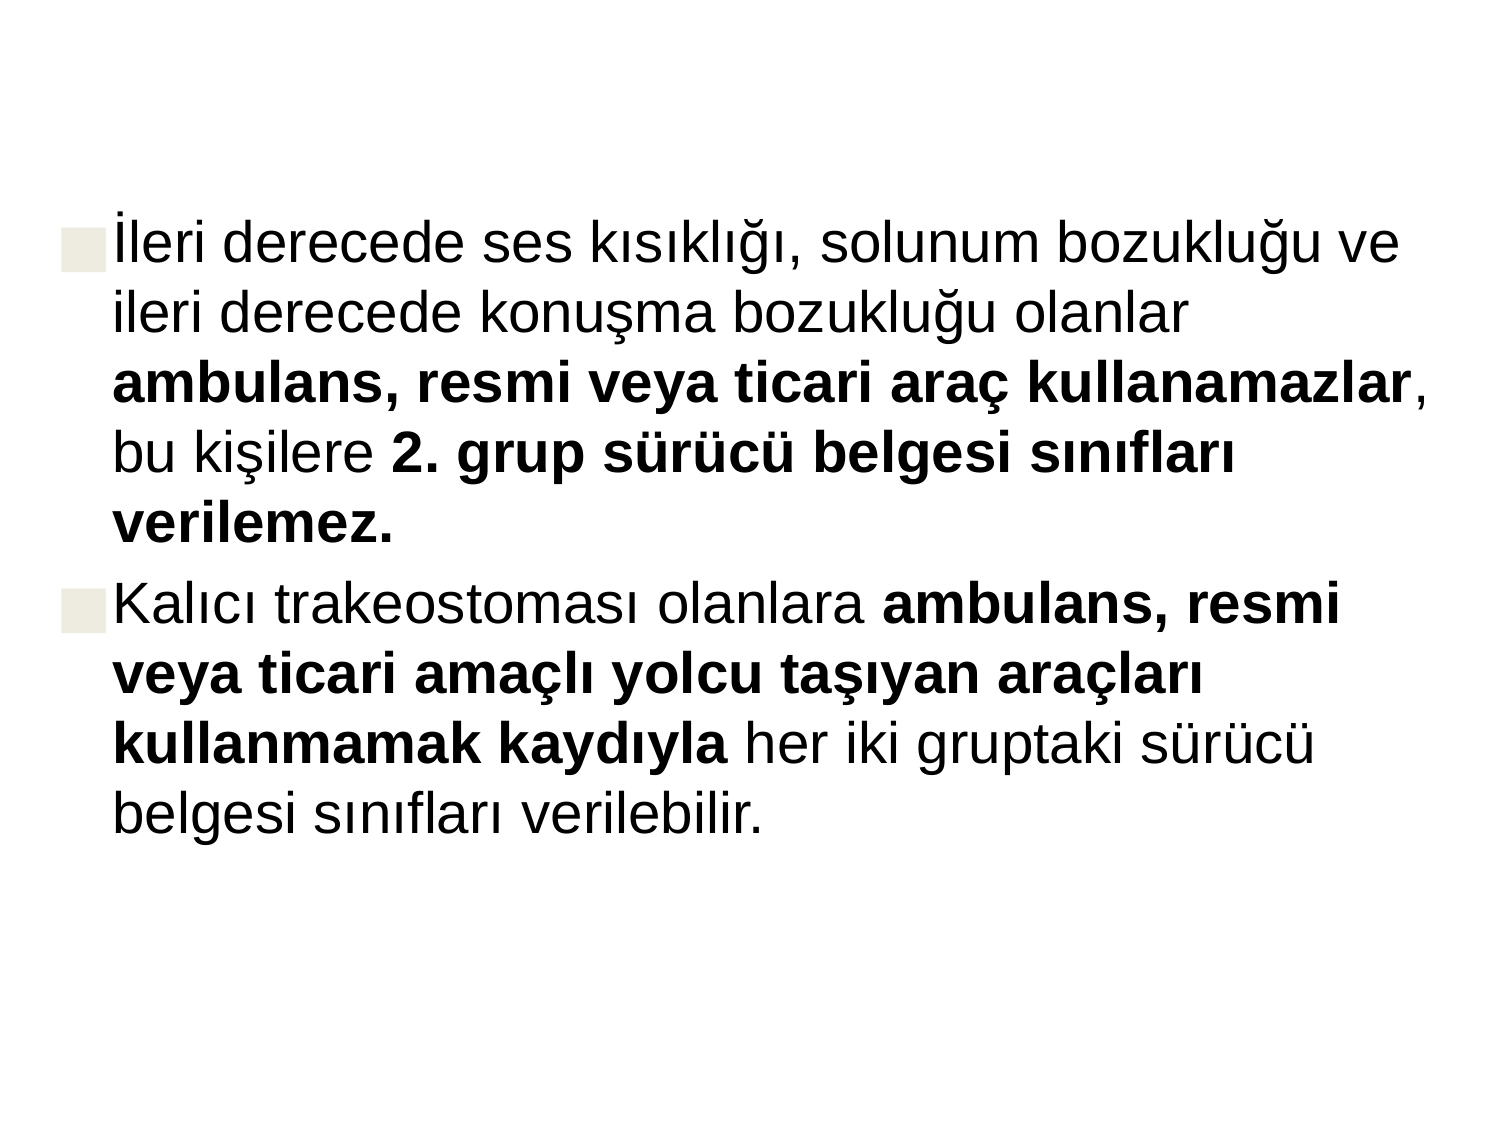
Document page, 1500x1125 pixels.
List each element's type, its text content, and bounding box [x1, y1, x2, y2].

list İleri derecede ses kısıklığı, solunum bozukluğu ve ileri derecede konuşma bozukluğu olanlar ambulans, resmi veya ticari araç kullanamazlar, bu kişilere 2. grup sürücü belgesi sınıfları verilemez. Kalıcı trakeostoması olanlara ambulans, resmi veya ticari amaçlı yolcu taşıyan araçları kullanmamak kaydıyla her iki gruptaki sürücü belgesi sınıfları verilebilir. [41, 196, 1447, 963]
